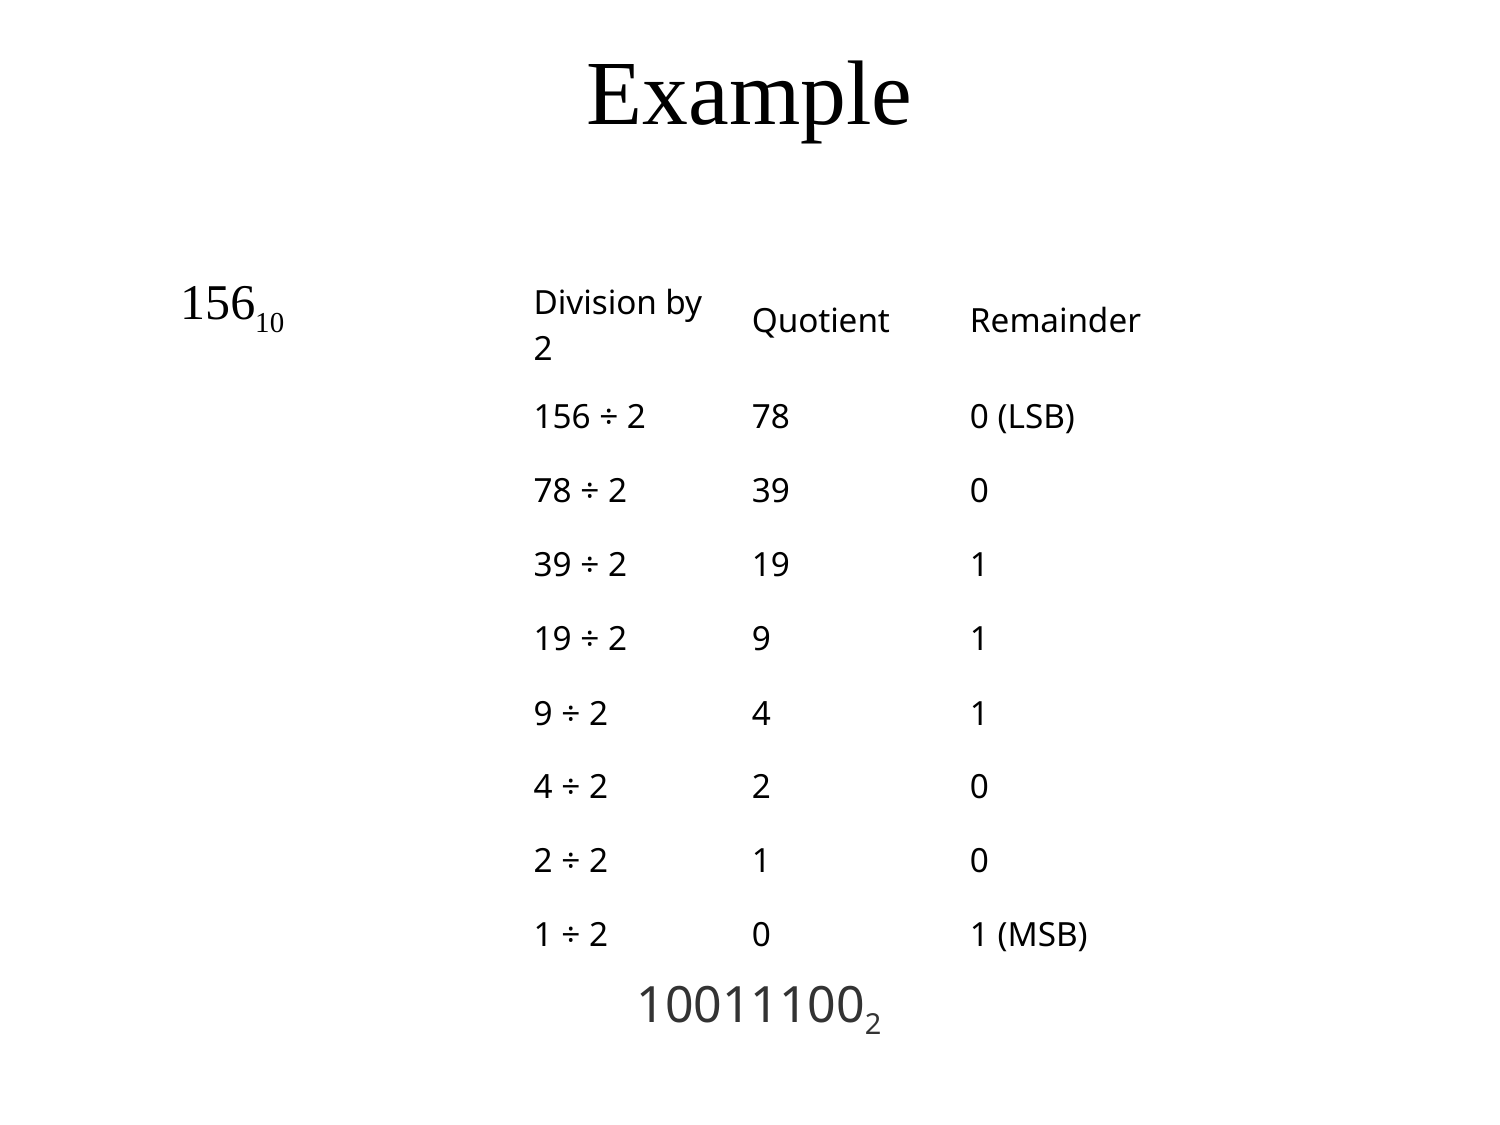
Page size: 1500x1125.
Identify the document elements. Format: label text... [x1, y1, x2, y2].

table_cell 78 ÷ 2 [512, 450, 731, 524]
table_cell 9 ÷ 2 [512, 672, 731, 746]
table_cell 0 [949, 450, 1167, 524]
title Example [112, 24, 1388, 150]
table_cell 39 ÷ 2 [512, 524, 731, 598]
table_cell 4 [731, 672, 949, 746]
table_cell 1 [949, 524, 1167, 598]
table_header Remainder [949, 262, 1167, 376]
table_cell 2 [731, 746, 949, 820]
table_cell 4 ÷ 2 [512, 746, 731, 820]
table_cell 1 (MSB) [949, 894, 1167, 964]
table_cell 156 ÷ 2 [512, 376, 731, 450]
table_header Quotient [731, 262, 949, 376]
table_cell 0 [731, 894, 949, 964]
table_cell 19 [731, 524, 949, 598]
table_cell 2 ÷ 2 [512, 820, 731, 894]
table_cell 0 (LSB) [949, 376, 1167, 450]
table_cell 1 [949, 672, 1167, 746]
table_cell 0 [949, 746, 1167, 820]
text_box 100111002 [621, 964, 1372, 1048]
table_cell 78 [731, 376, 949, 450]
table_cell 1 [949, 598, 1167, 672]
table_header Division by 2 [512, 262, 731, 376]
table_cell 0 [949, 820, 1167, 894]
table_cell 1 ÷ 2 [512, 894, 731, 968]
table_cell 19 ÷ 2 [512, 598, 731, 672]
table_cell 1 [731, 820, 949, 894]
table_cell 9 [731, 598, 949, 672]
table_cell 39 [731, 450, 949, 524]
text_box 15610 [165, 262, 300, 346]
